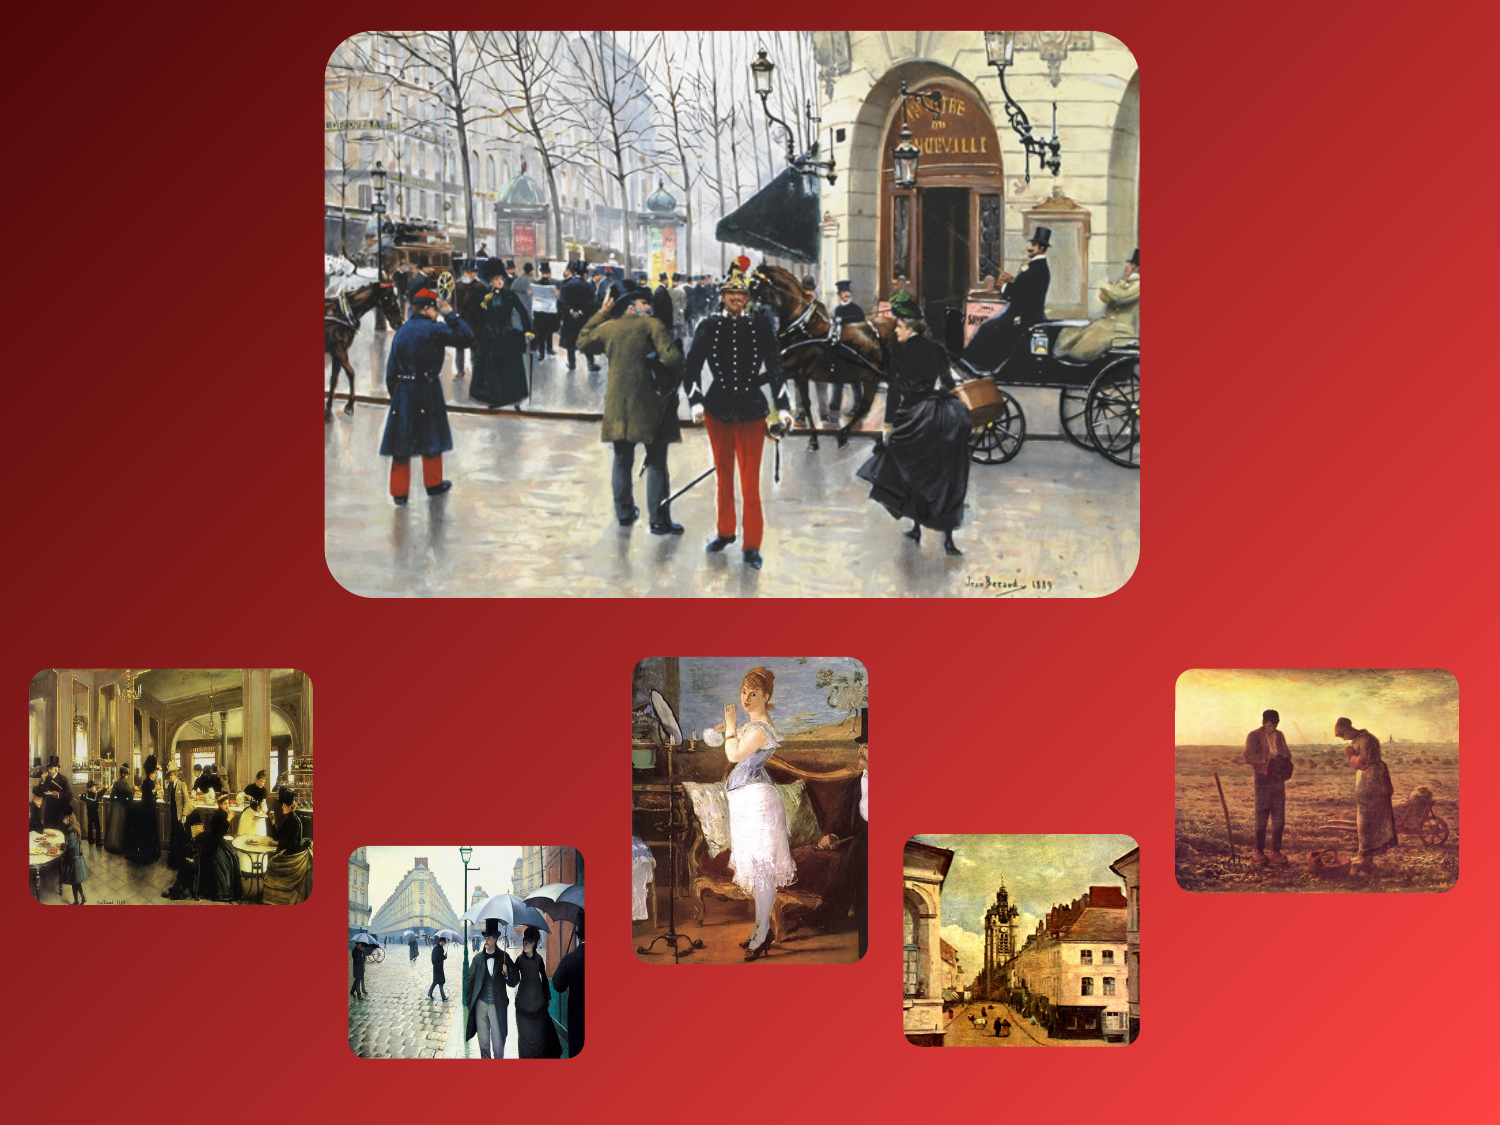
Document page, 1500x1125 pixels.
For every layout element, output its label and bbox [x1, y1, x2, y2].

list [324, 30, 1140, 599]
picture [29, 668, 314, 906]
picture [631, 656, 869, 965]
picture [1174, 668, 1459, 894]
picture [348, 845, 585, 1059]
picture [903, 833, 1140, 1047]
